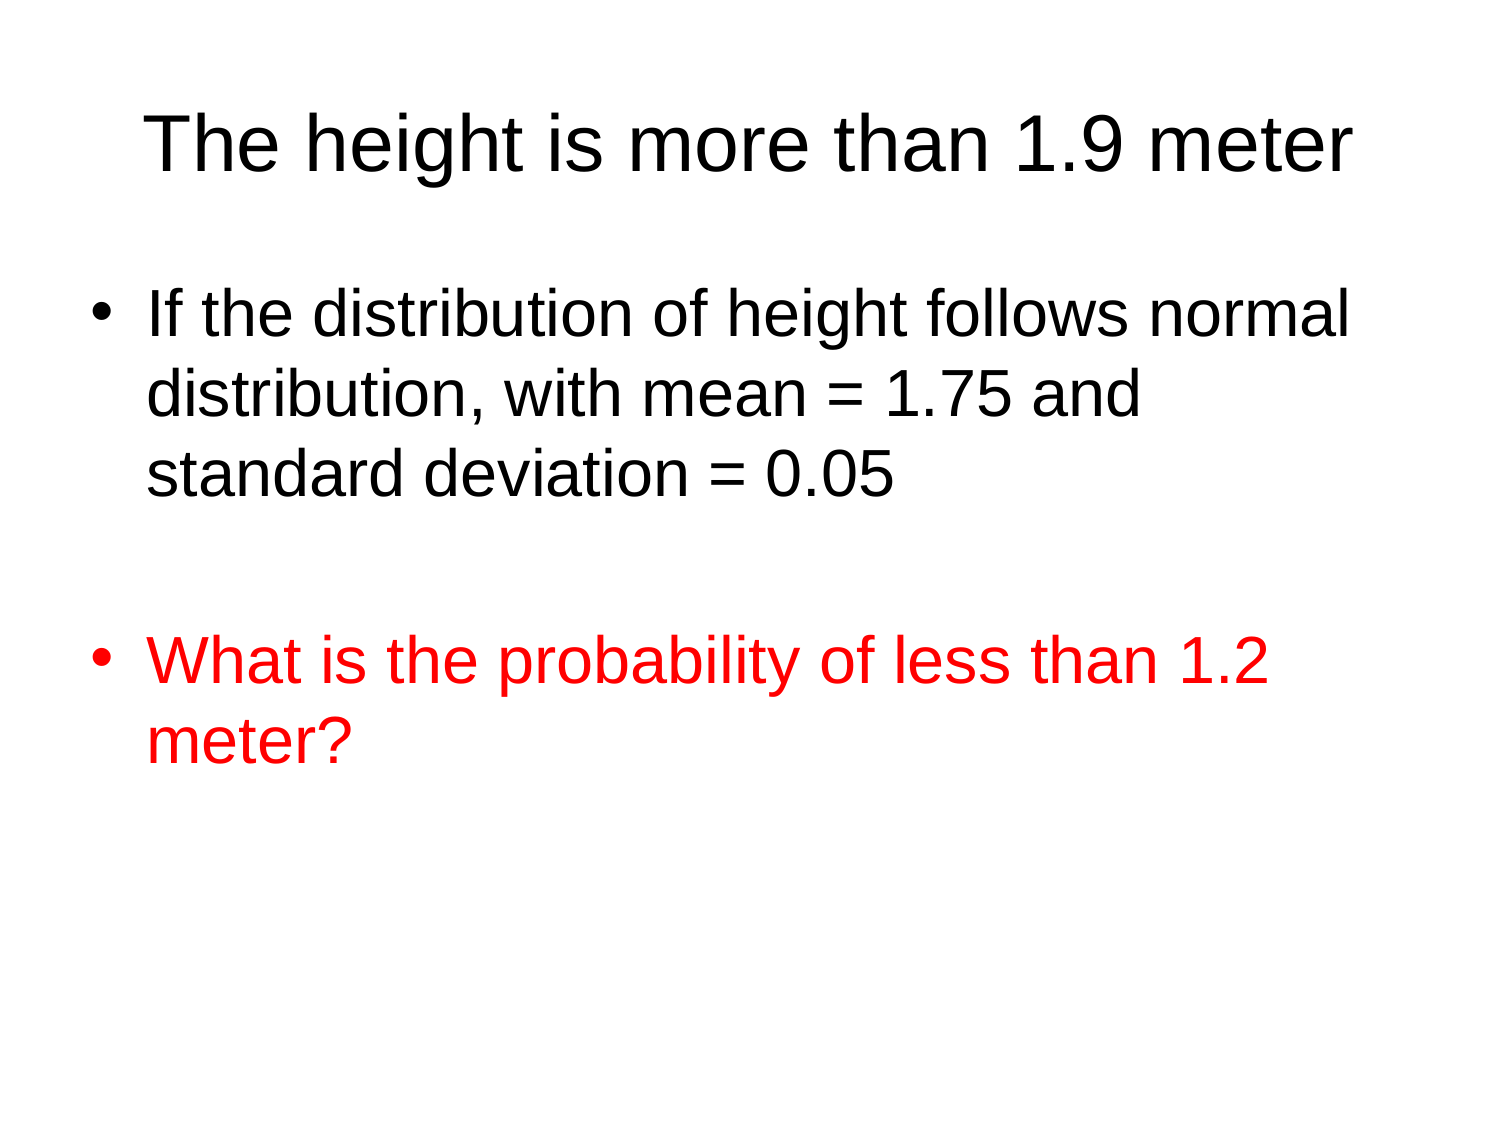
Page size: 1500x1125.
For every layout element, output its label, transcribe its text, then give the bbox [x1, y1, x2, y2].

list If the distribution of height follows normal distribution, with mean = 1.75 and standard deviation = 0.05 What is the probability of less than 1.2 meter? [75, 262, 1425, 1005]
title The height is more than 1.9 meter [75, 45, 1425, 233]
